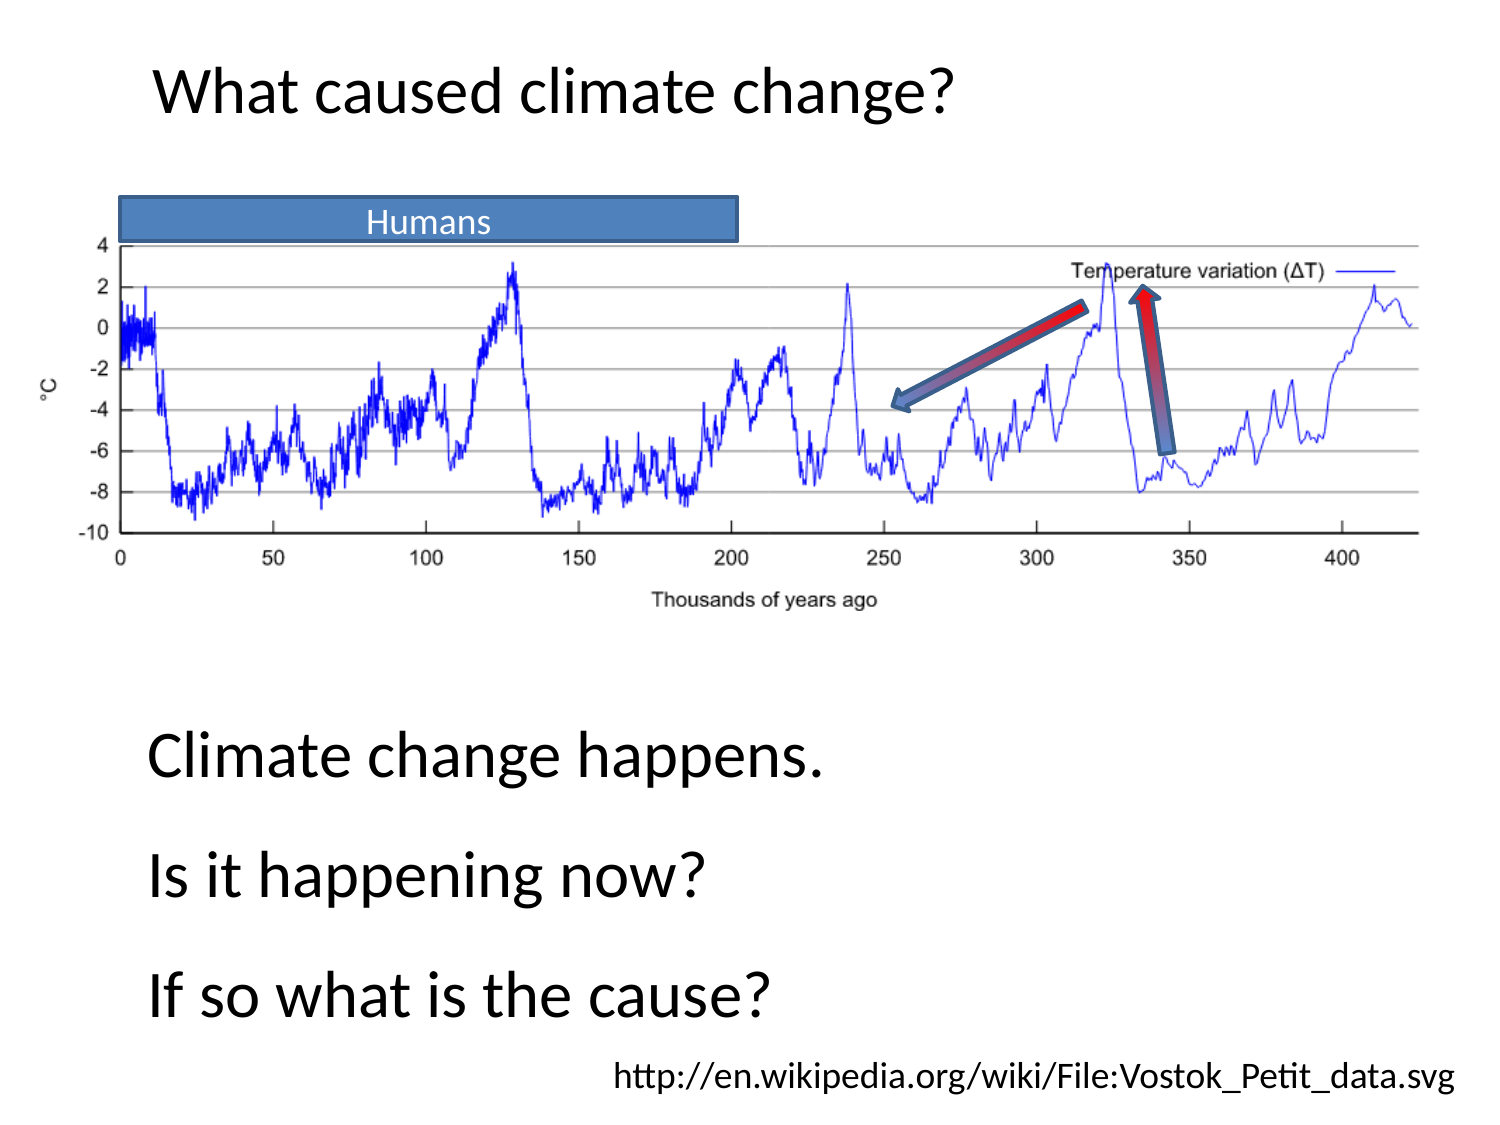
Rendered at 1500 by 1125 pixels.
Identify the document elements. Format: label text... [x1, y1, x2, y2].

text_box http://en.wikipedia.org/wiki/File:Vostok_Petit_data.svg [598, 1043, 1500, 1104]
text_box Climate change happens. Is it happening now? If so what is the cause? [132, 663, 1450, 1038]
picture [6, 228, 1472, 651]
text_box Humans [118, 195, 739, 226]
text_box What caused climate change? [137, 39, 973, 135]
